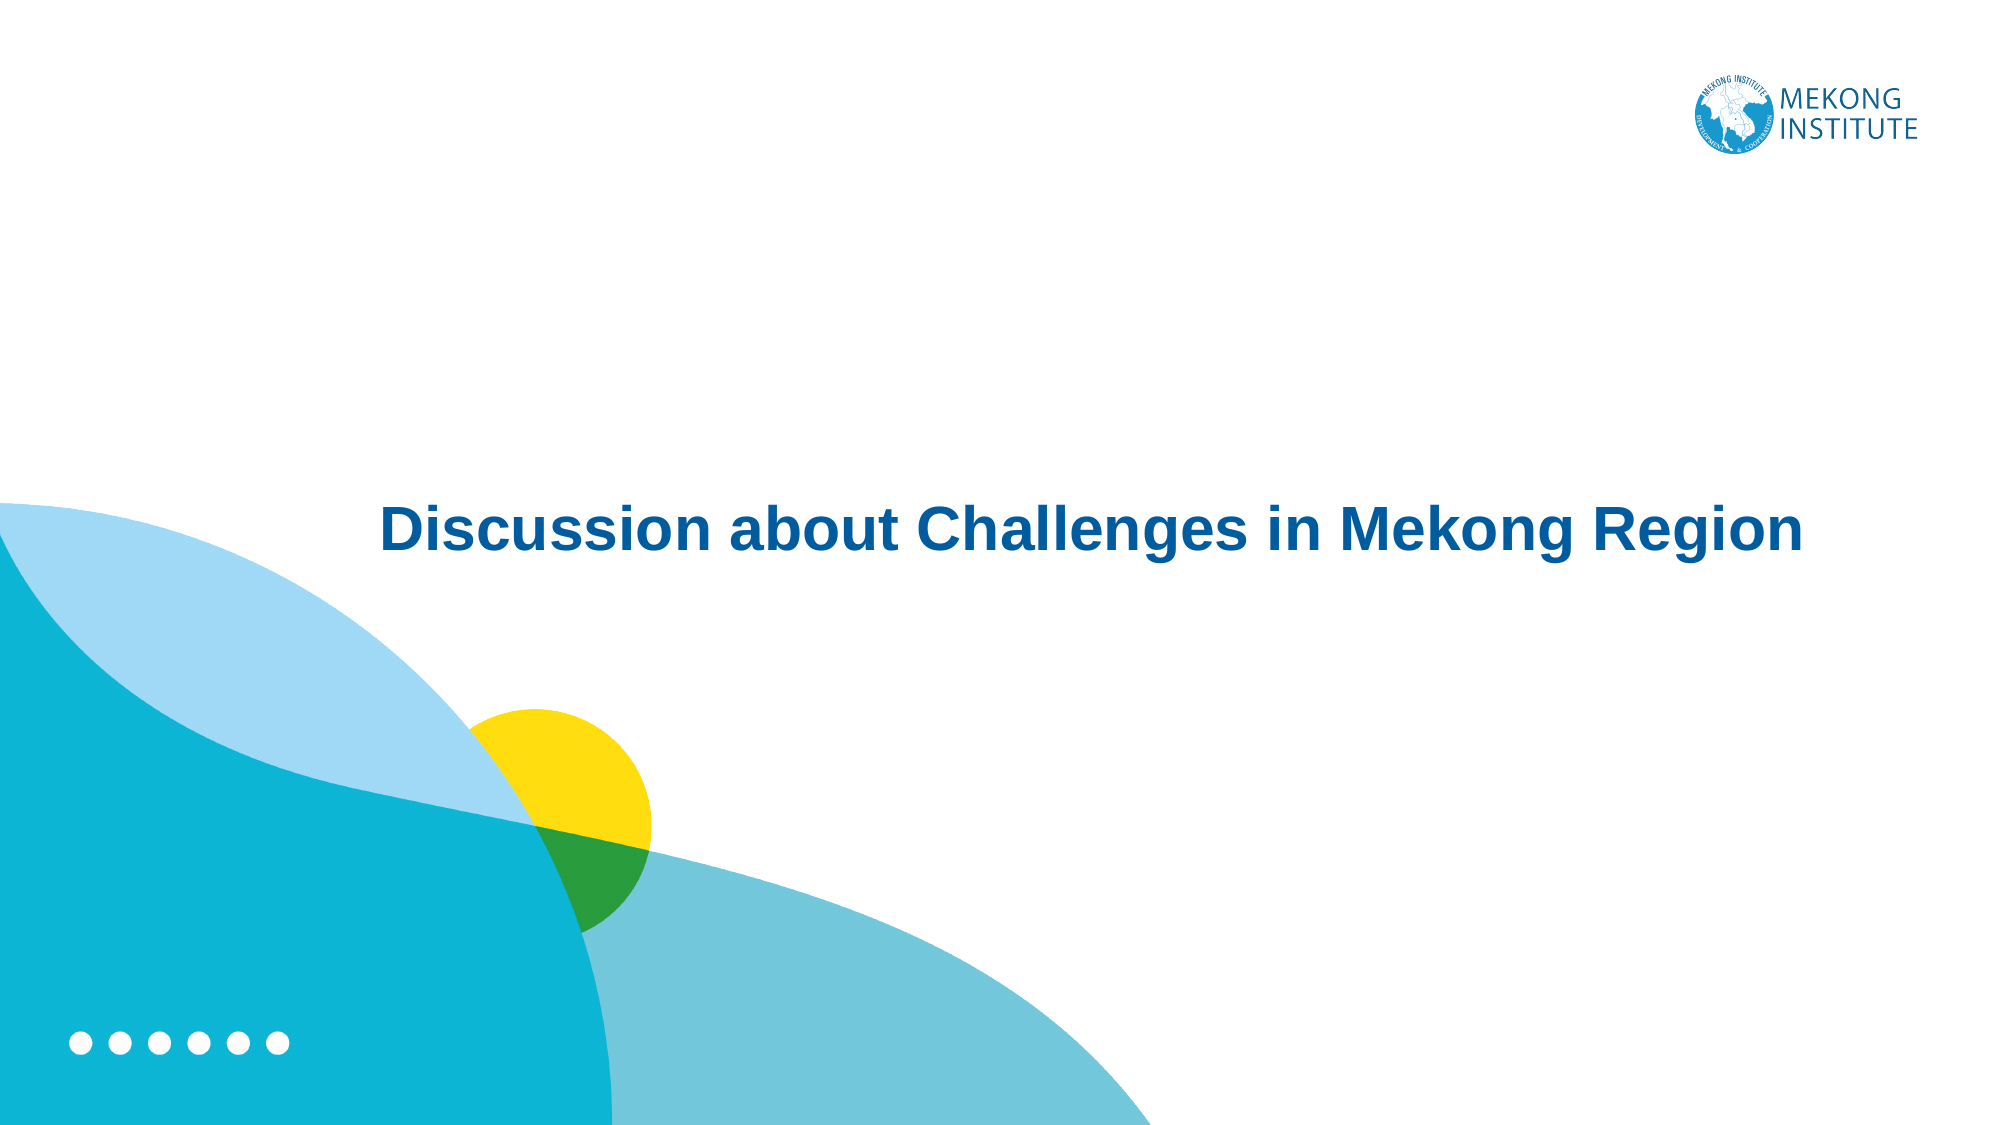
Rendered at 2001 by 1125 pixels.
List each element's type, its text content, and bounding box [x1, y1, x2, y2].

title Discussion about Challenges in Mekong Region [295, 466, 1891, 595]
picture [0, 1, 1999, 1125]
